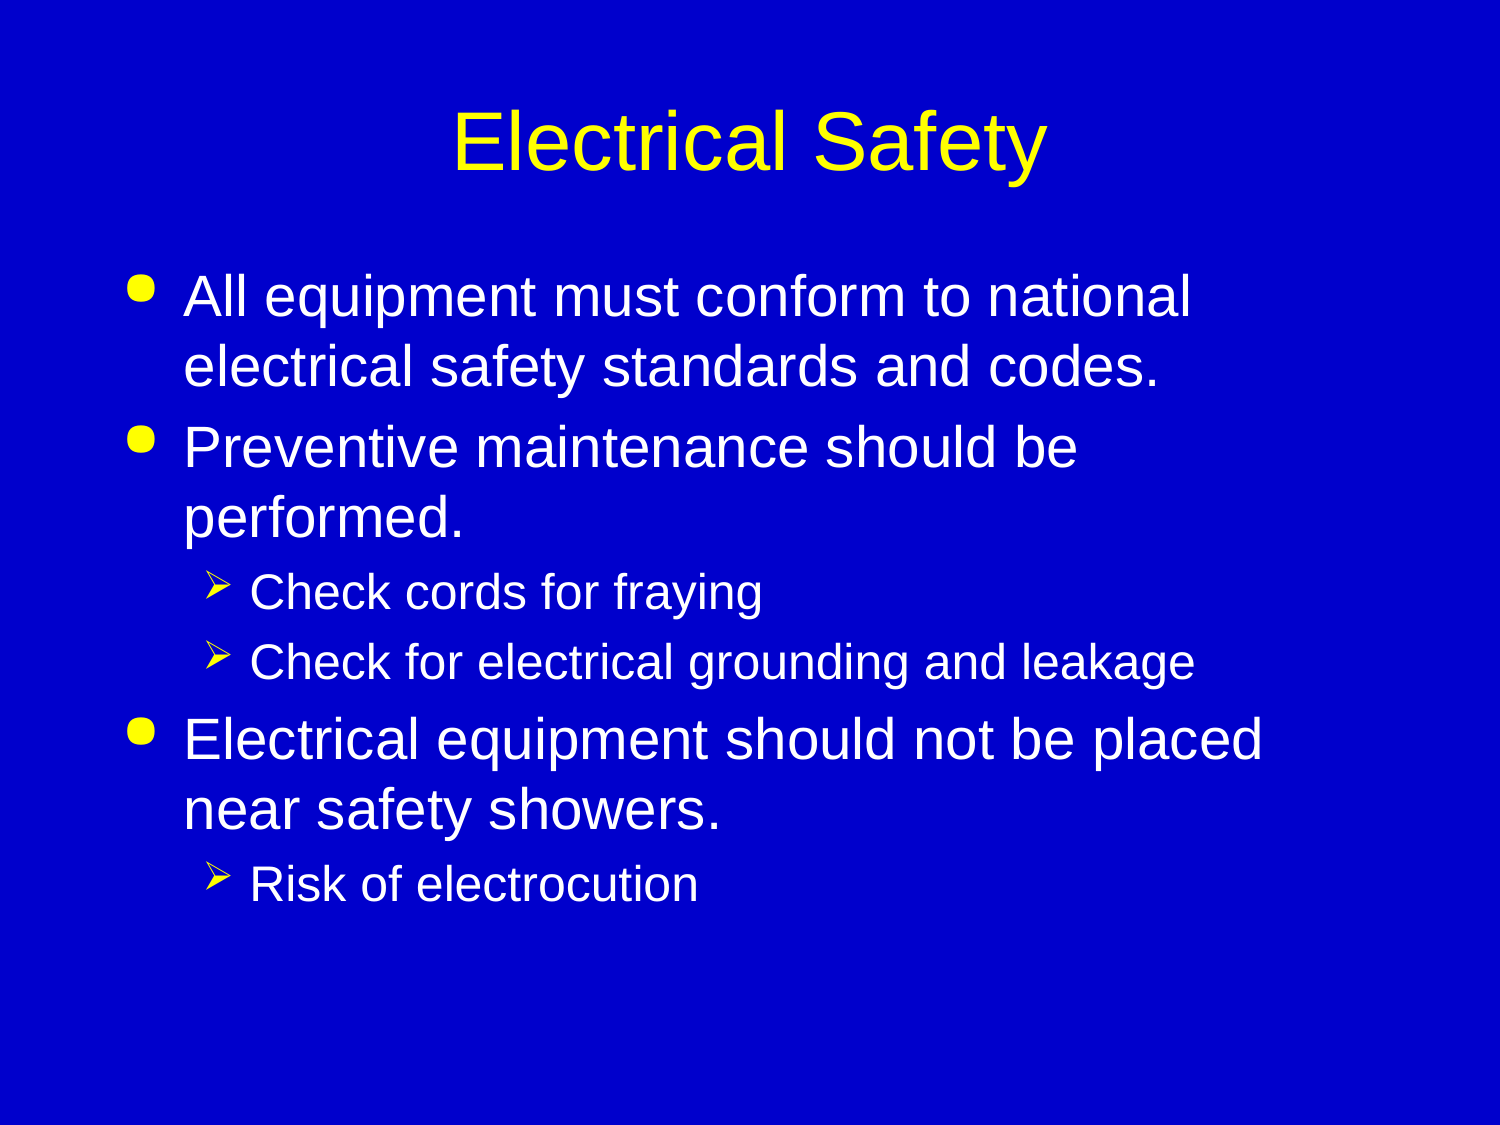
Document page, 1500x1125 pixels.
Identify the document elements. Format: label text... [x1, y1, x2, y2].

list All equipment must conform to national electrical safety standards and codes. Preventive maintenance should be performed. Check cords for fraying Check for electrical grounding and leakage Electrical equipment should not be placed near safety showers. Risk of electrocution [111, 249, 1388, 982]
title Electrical Safety [112, 37, 1388, 238]
